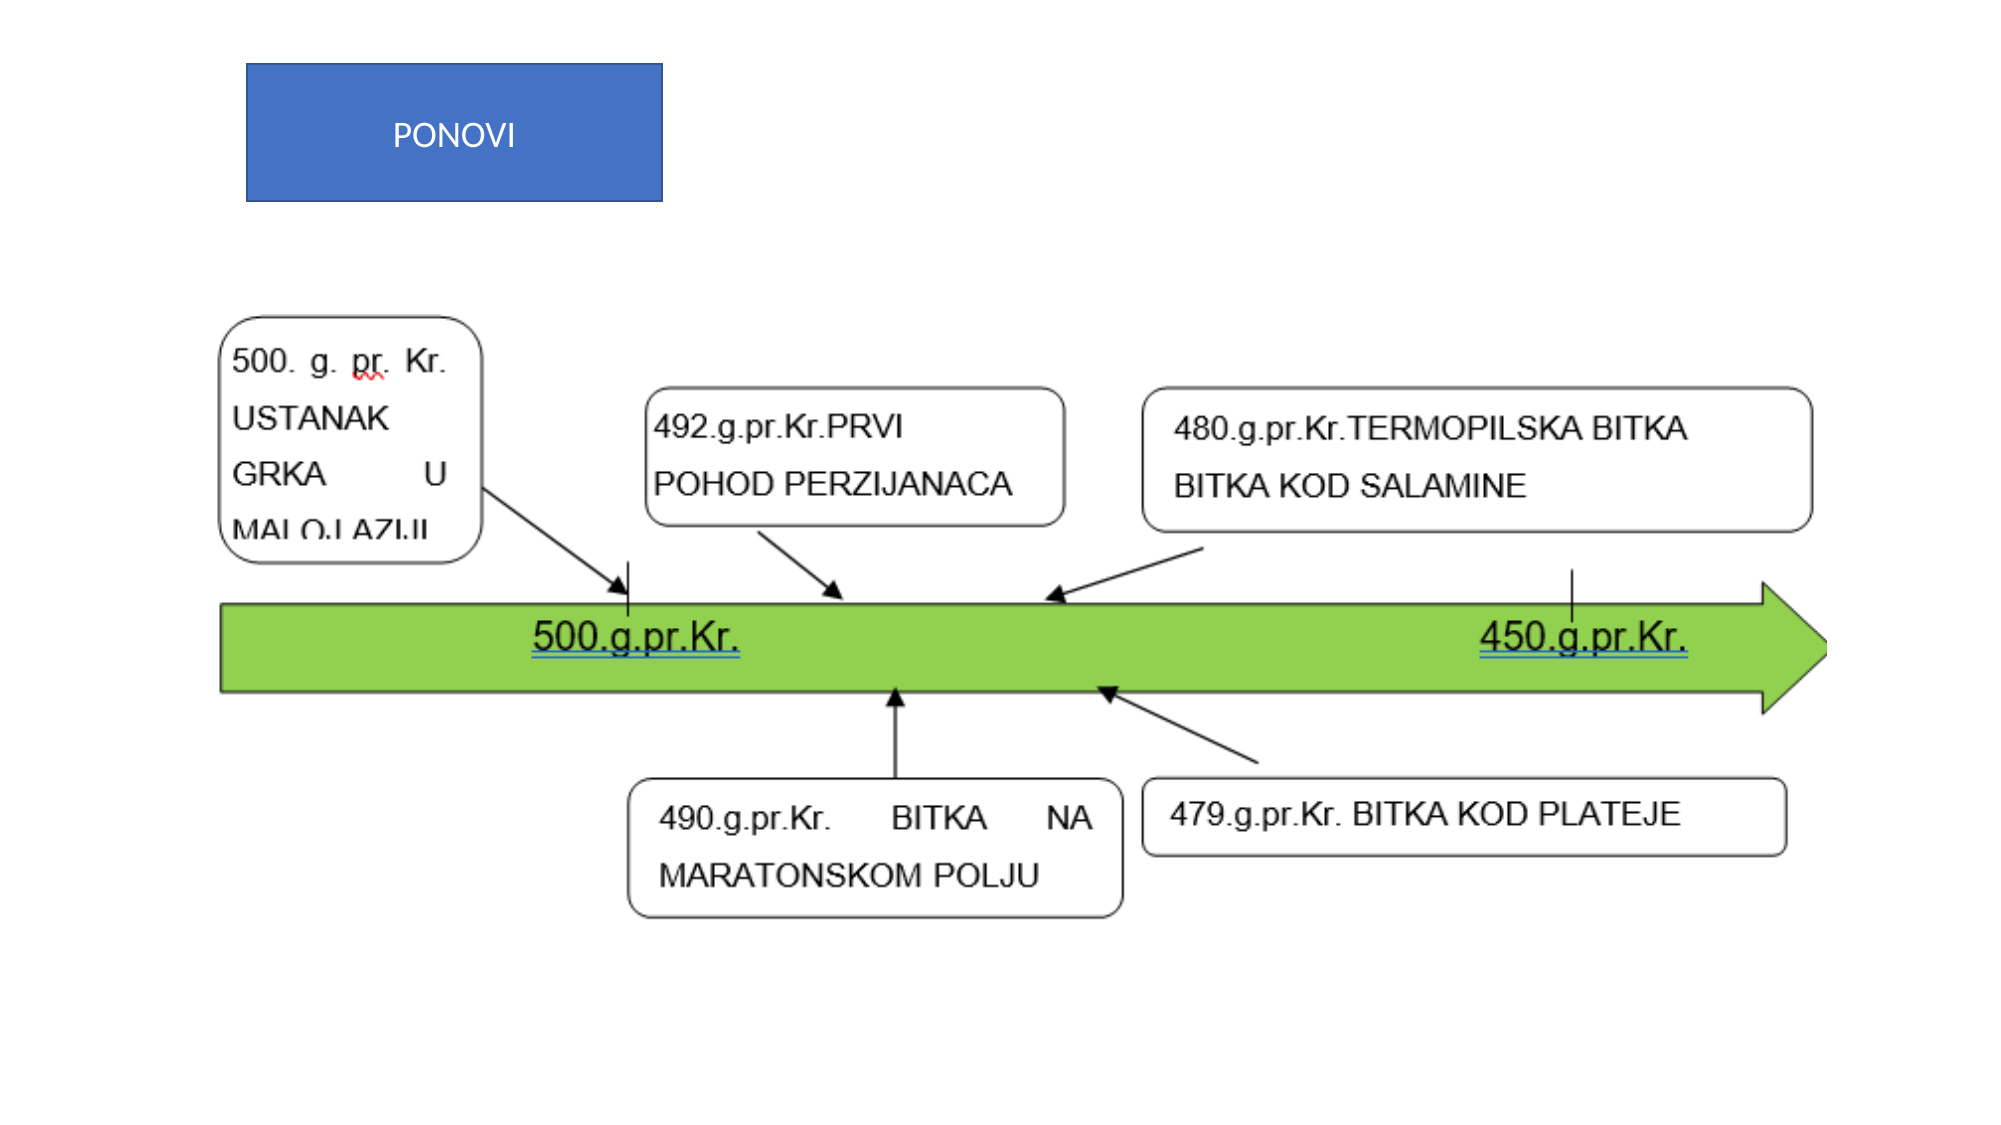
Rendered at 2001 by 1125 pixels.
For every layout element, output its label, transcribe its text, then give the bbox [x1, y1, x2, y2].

picture [216, 254, 1827, 935]
text_box PONOVI [246, 63, 663, 202]
